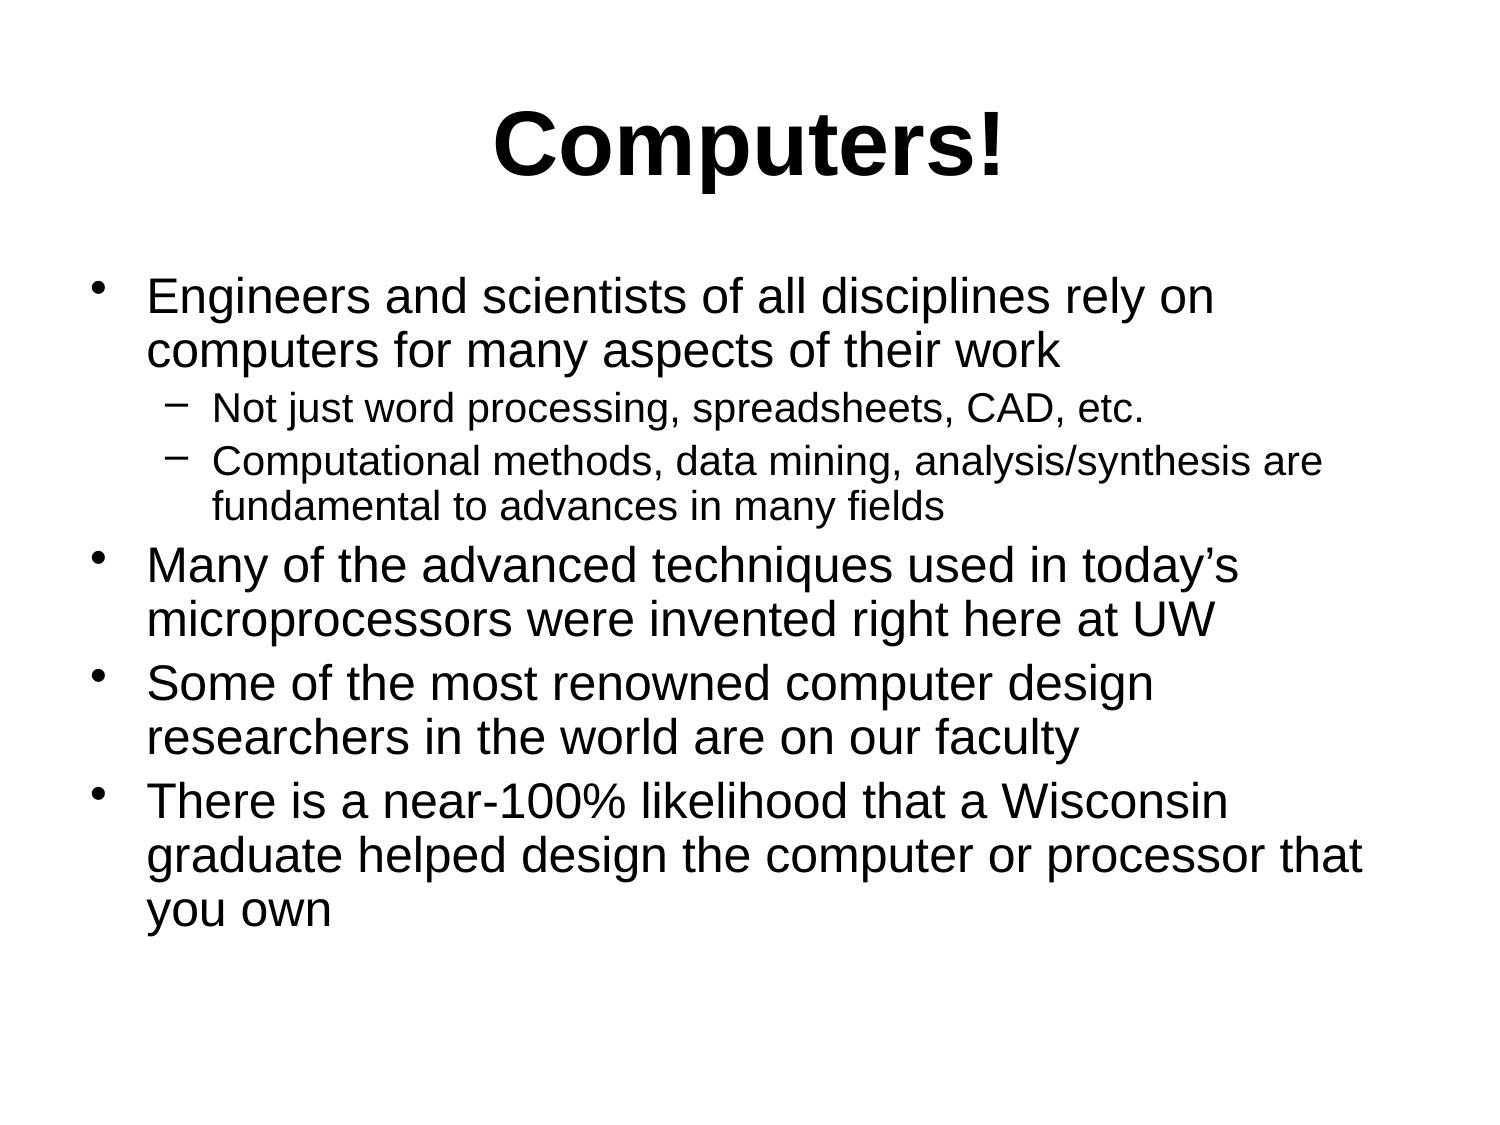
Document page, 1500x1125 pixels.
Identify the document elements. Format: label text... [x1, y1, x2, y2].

list Engineers and scientists of all disciplines rely on computers for many aspects of their work Not just word processing, spreadsheets, CAD, etc. Computational methods, data mining, analysis/synthesis are fundamental to advances in many fields Many of the advanced techniques used in today’s microprocessors were invented right here at UW Some of the most renowned computer design researchers in the world are on our faculty There is a near-100% likelihood that a Wisconsin graduate helped design the computer or processor that you own [74, 262, 1426, 1006]
title Computers! [74, 44, 1426, 233]
